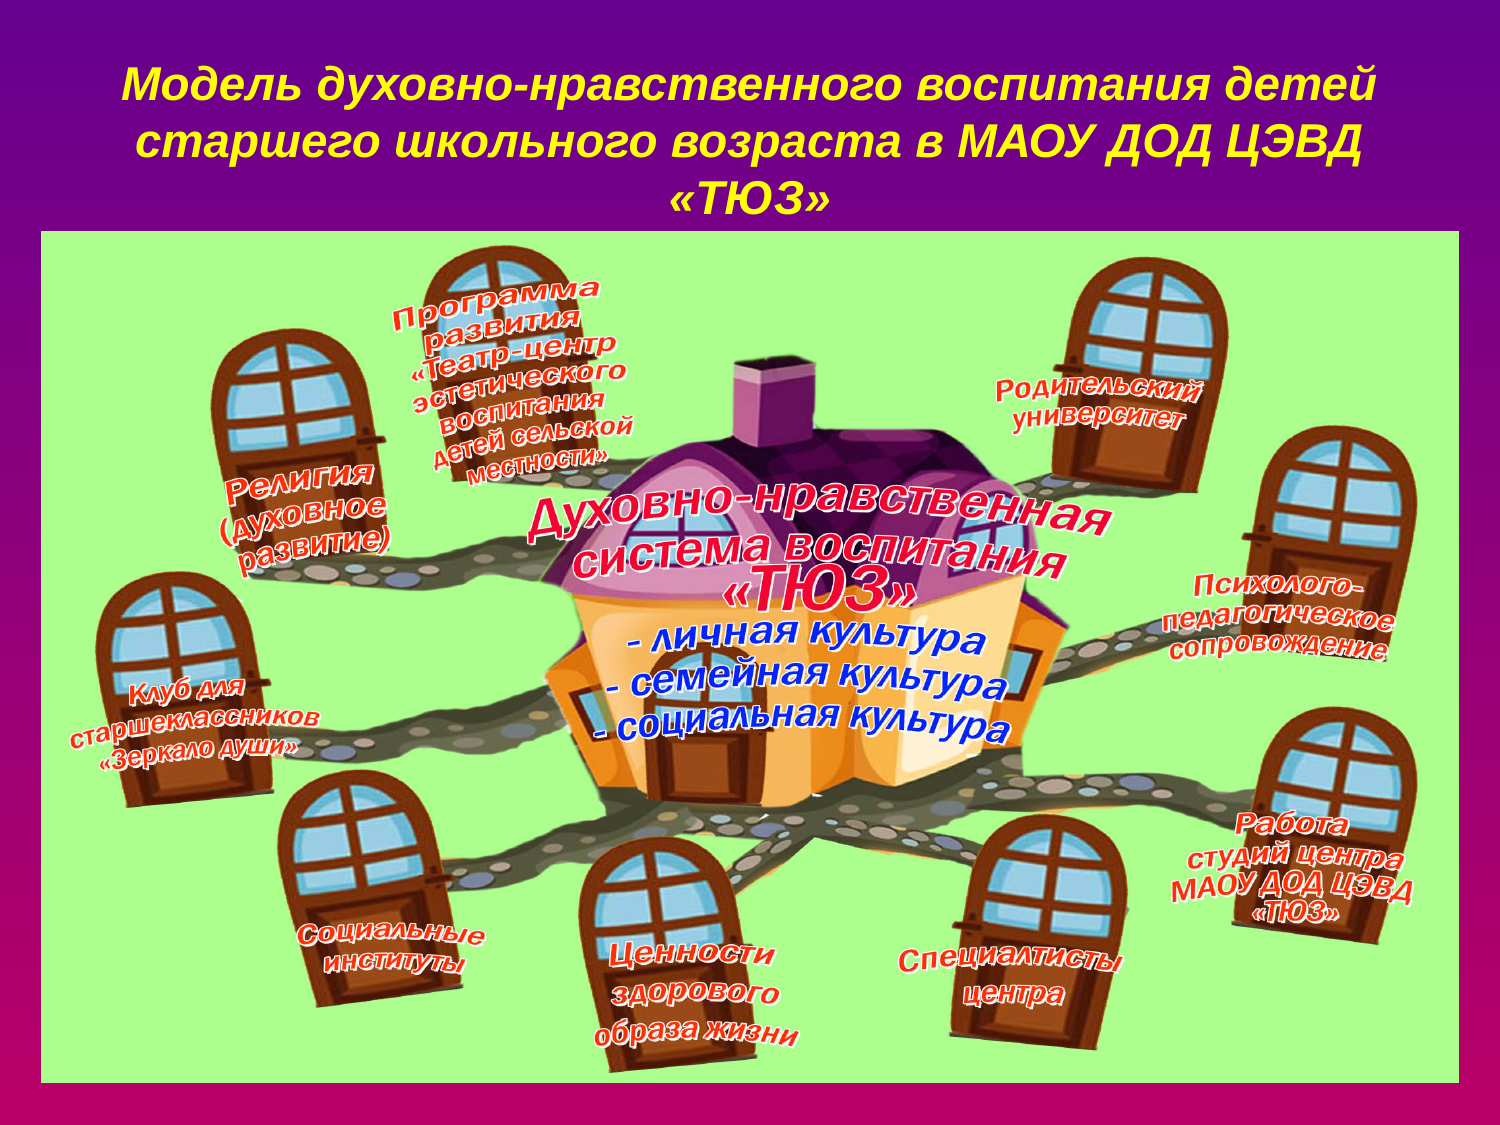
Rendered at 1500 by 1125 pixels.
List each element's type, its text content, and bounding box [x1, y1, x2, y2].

picture [41, 231, 1459, 1083]
title Модель духовно-нравственного воспитания детей старшего школьного возраста в МАОУ ДОД ЦЭВД «ТЮЗ» [75, 45, 1425, 223]
